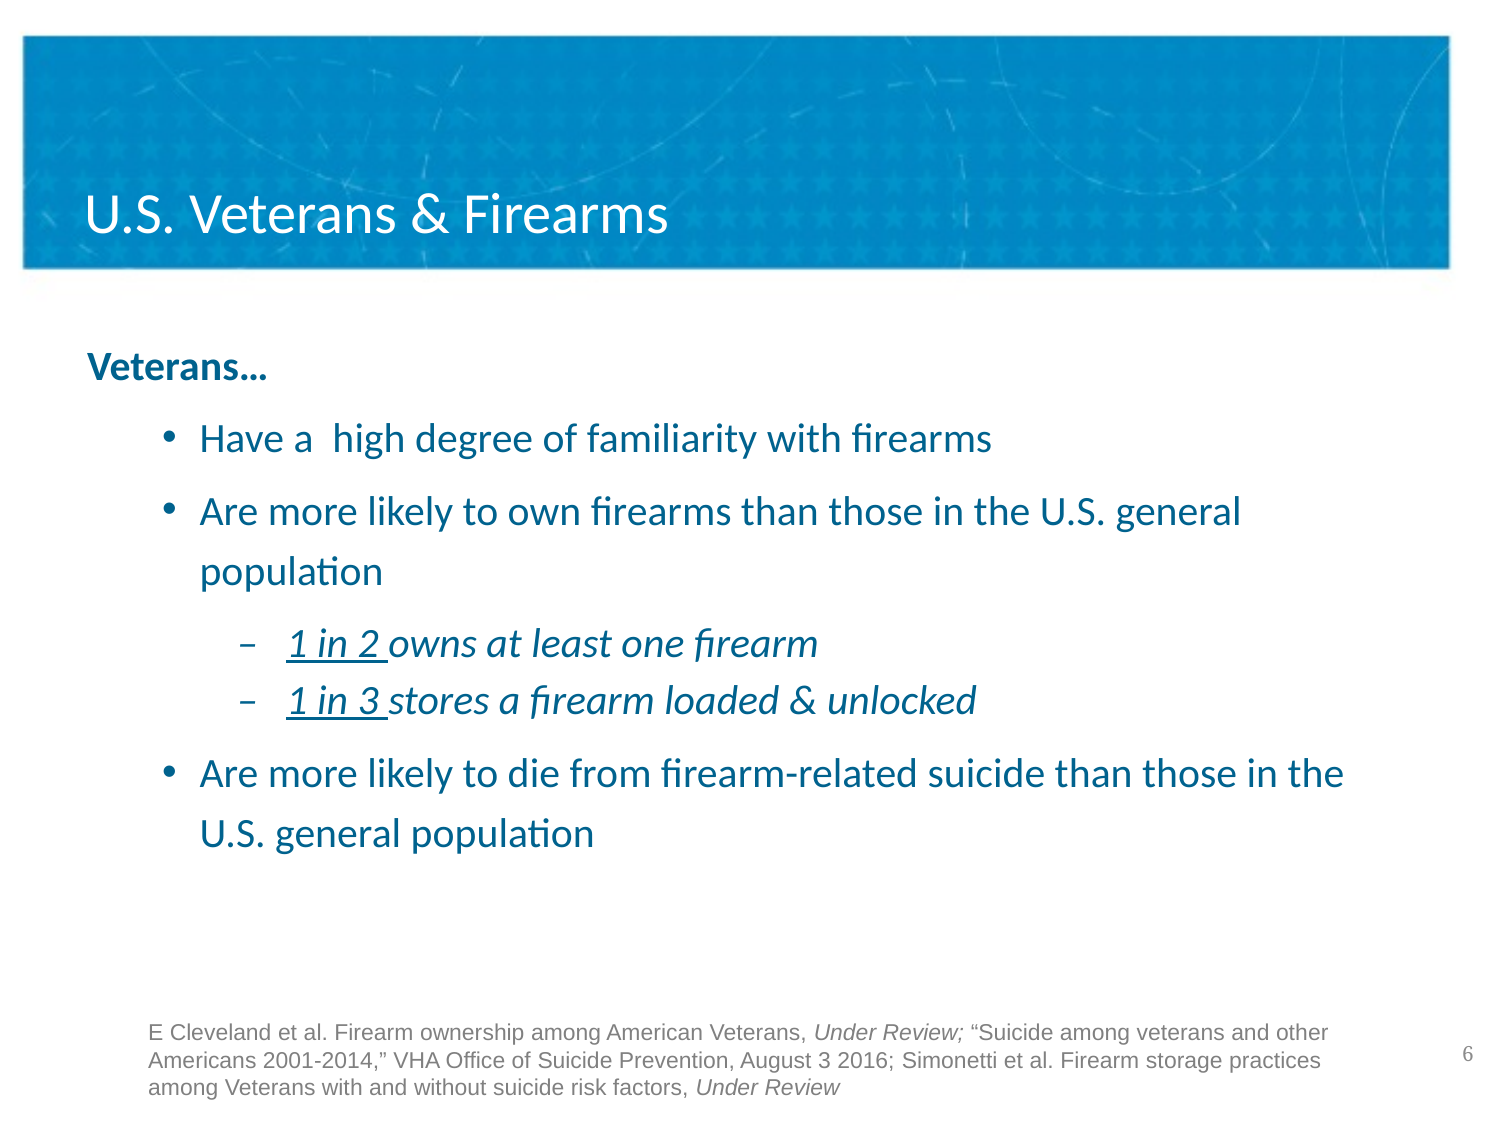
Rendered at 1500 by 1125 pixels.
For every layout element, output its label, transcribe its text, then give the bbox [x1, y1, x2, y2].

text_box E Cleveland et al. Firearm ownership among American Veterans, Under Review; “Suicide among veterans and other Americans 2001-2014,” VHA Office of Suicide Prevention, August 3 2016; Simonetti et al. Firearm storage practices among Veterans with and without suicide risk factors, Under Review [133, 1010, 1393, 1108]
text_box U.S. Veterans & Firearms [69, 165, 1393, 256]
text_box Veterans… Have a high degree of familiarity with firearms Are more likely to own firearms than those in the U.S. general population – 1 in 2 owns at least one firearm – 1 in 3 stores a firearm loaded & unlocked Are more likely to die from firearm-related suicide than those in the U.S. general population [72, 320, 1381, 1000]
picture [0, 0, 1489, 1125]
slide_number 5 [1408, 1025, 1489, 1086]
